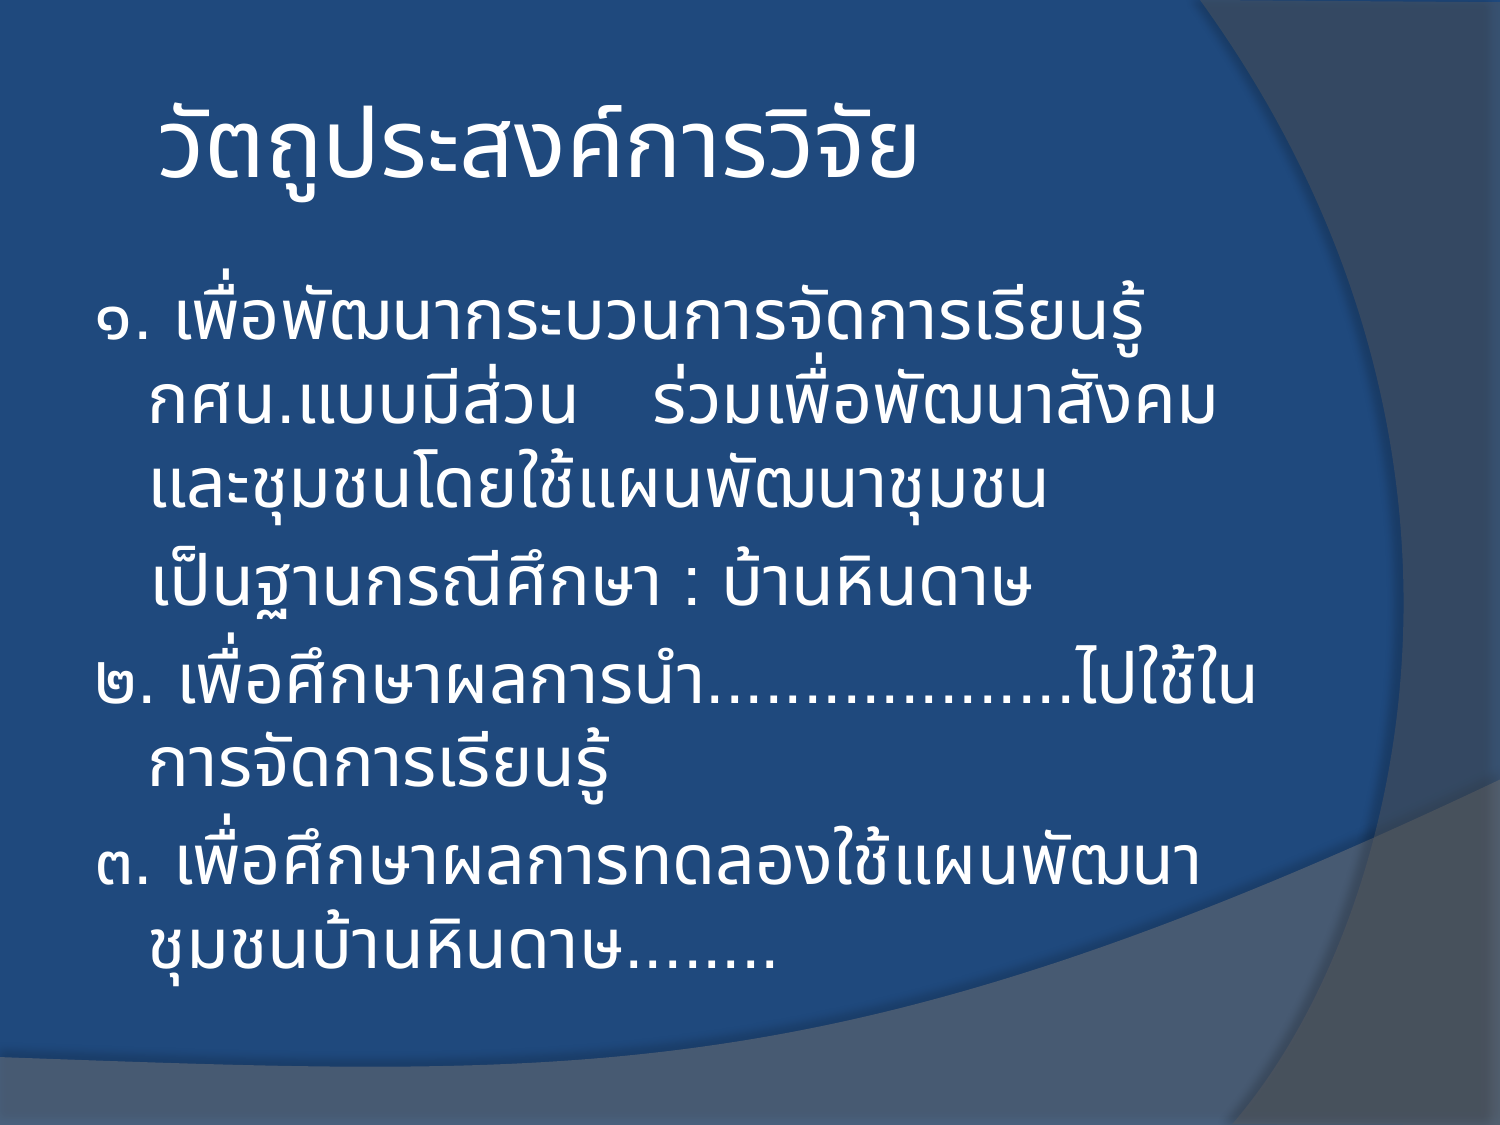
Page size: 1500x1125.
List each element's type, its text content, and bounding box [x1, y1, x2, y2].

list ๑. เพื่อพัฒนากระบวนการจัดการเรียนรู้ กศน.แบบมีส่วน ร่วมเพื่อพัฒนาสังคมและชุมชนโดยใช้แผนพัฒนาชุมชน เป็นฐานกรณีศึกษา : บ้านหินดาษ ๒. เพื่อศึกษาผลการนำ...................ไปใช้ในการจัดการเรียนรู้ ๓. เพื่อศึกษาผลการทดลองใช้แผนพัฒนาชุมชนบ้านหินดาษ........ [75, 262, 1300, 1005]
title วัตถูประสงค์การวิจัย [75, 45, 1300, 233]
